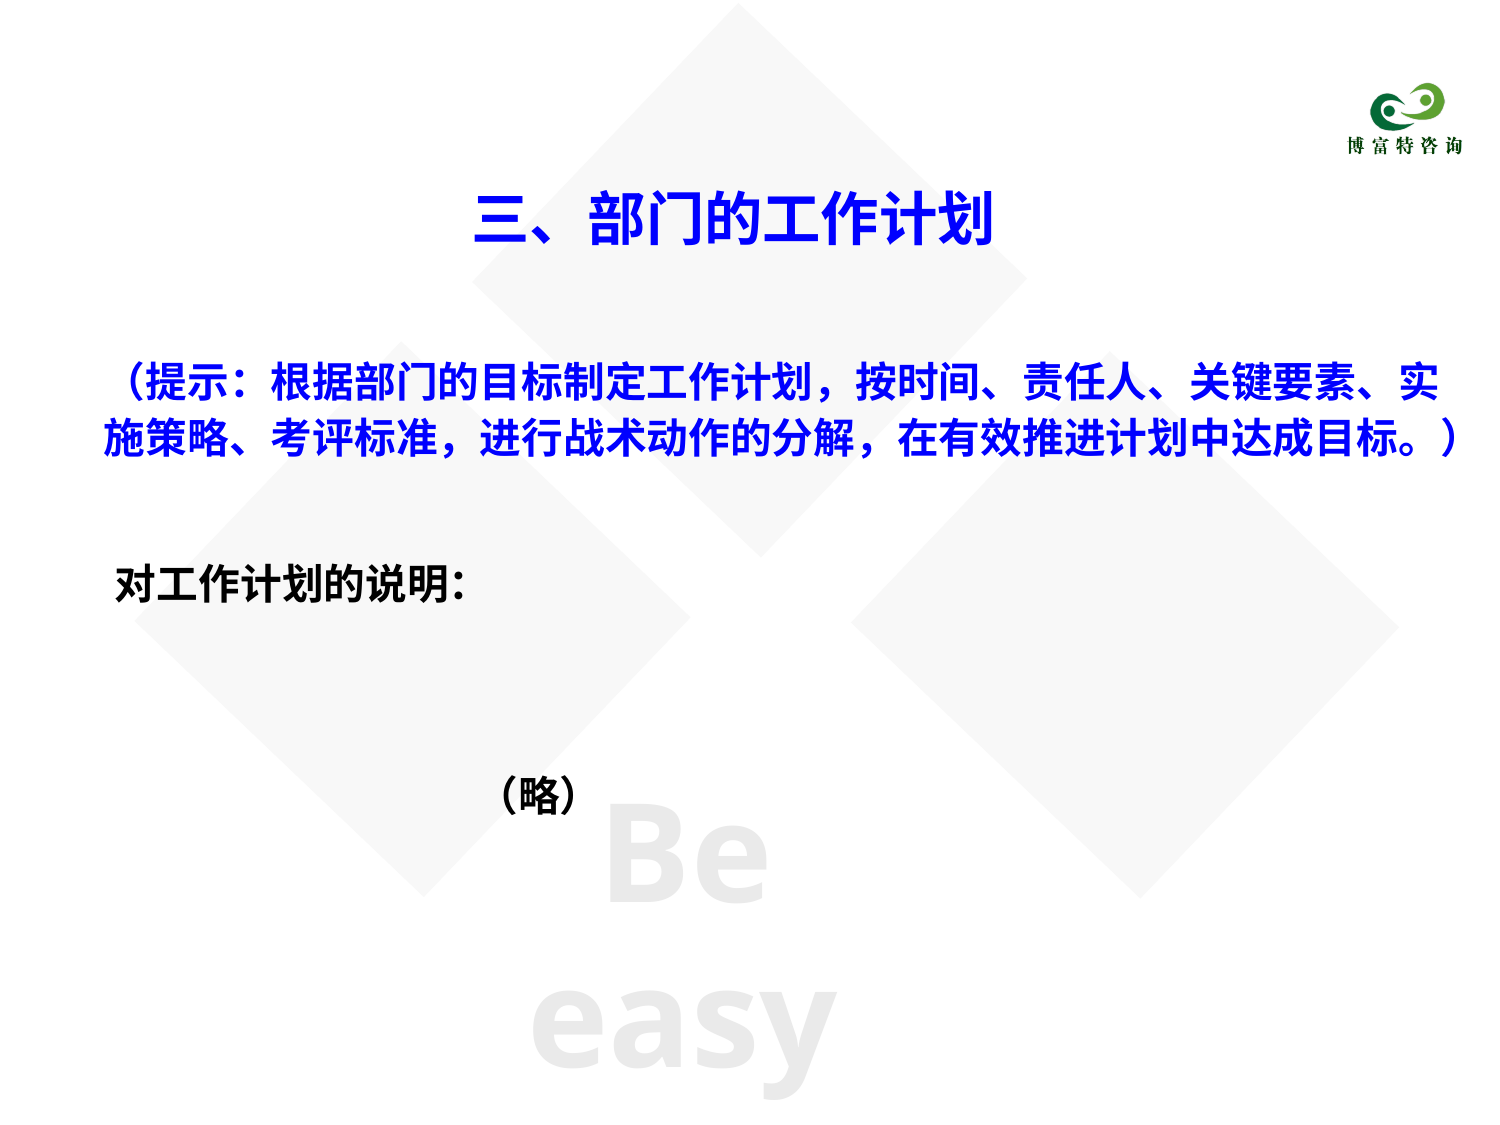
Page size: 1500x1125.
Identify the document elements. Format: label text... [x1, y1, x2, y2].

text_box （提示：根据部门的目标制定工作计划，按时间、责任人、关键要素、实 施策略、考评标准，进行战术动作的分解，在有效推进计划中达成目标。） [88, 362, 1498, 469]
picture [1333, 82, 1481, 157]
text_box 三、部门的工作计划 [456, 174, 1011, 261]
text_box 对工作计划的说明： （略） [99, 549, 1363, 1041]
